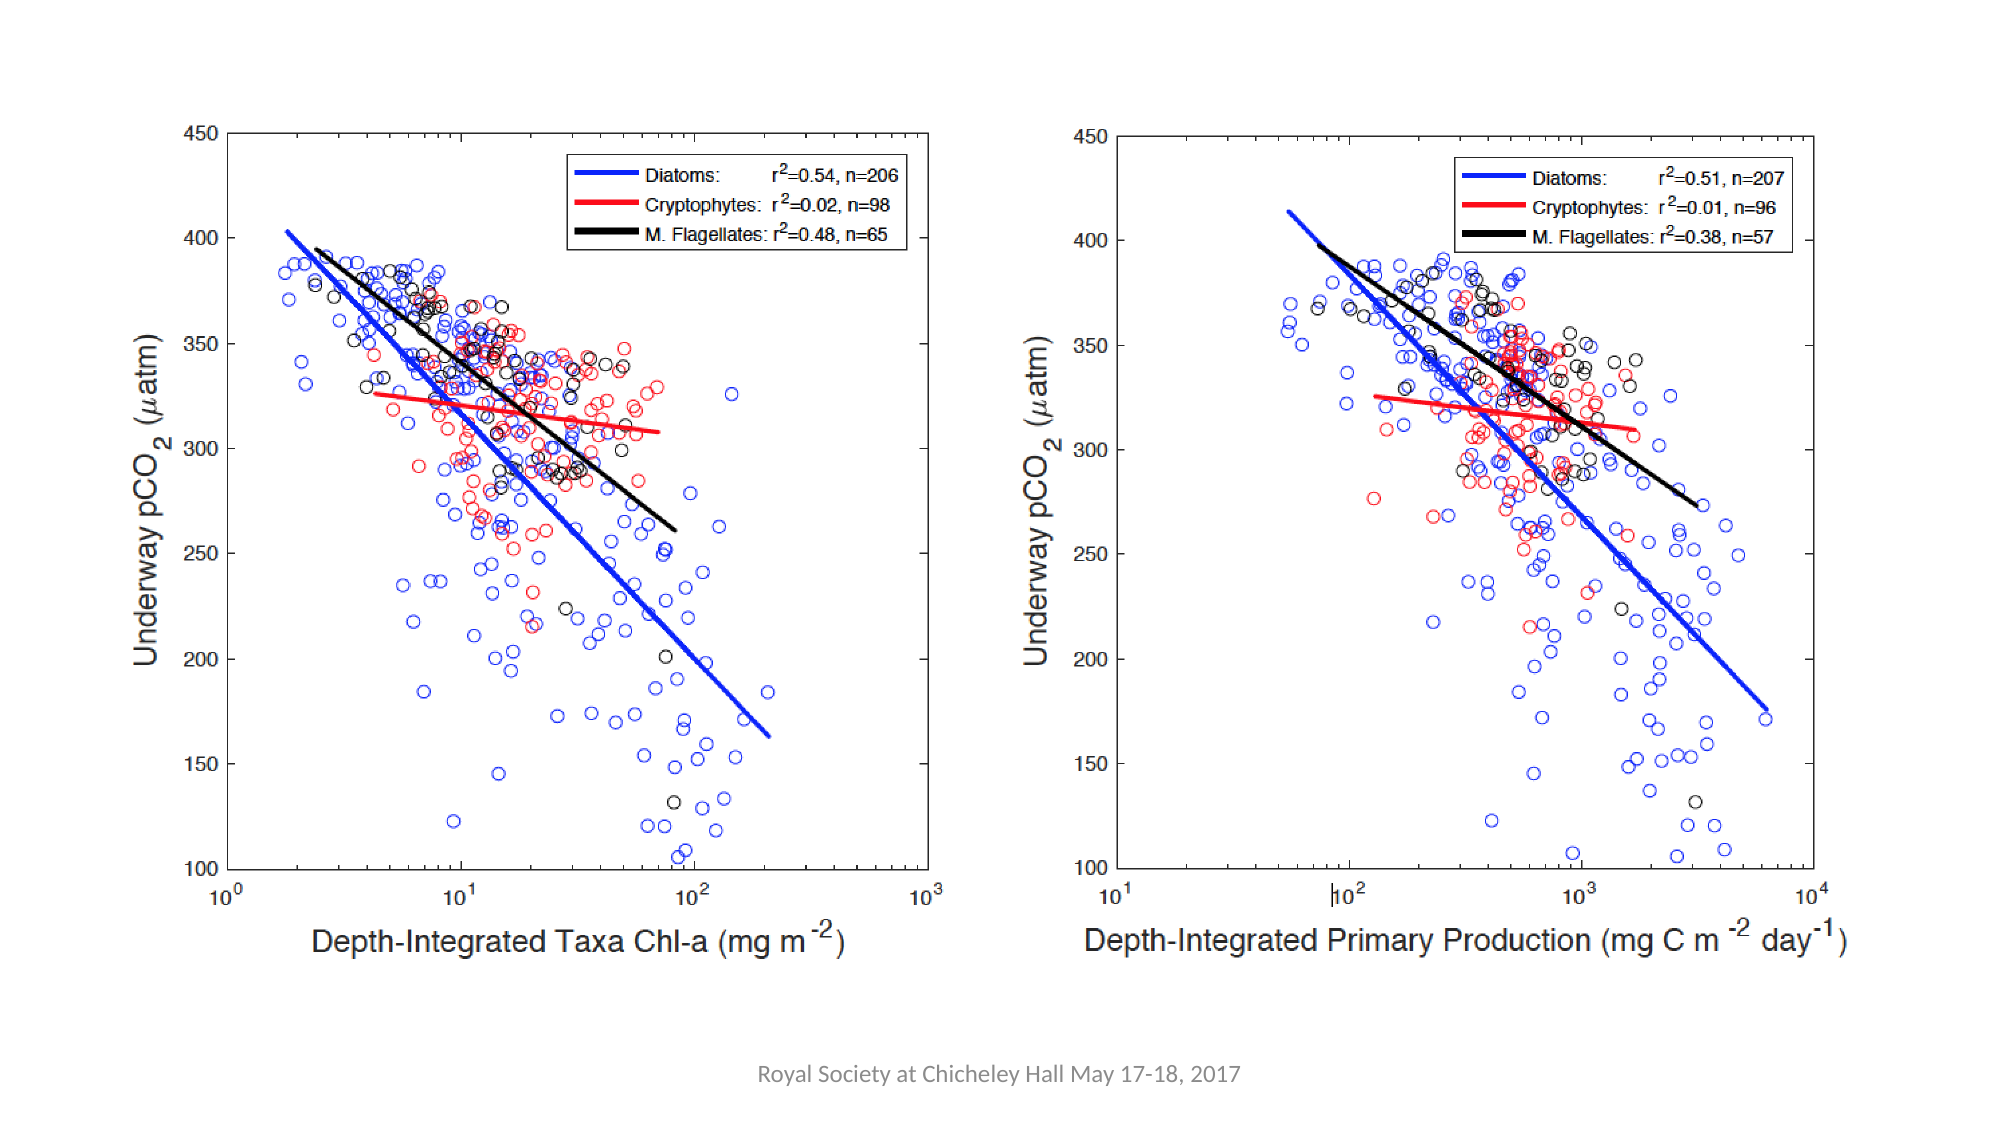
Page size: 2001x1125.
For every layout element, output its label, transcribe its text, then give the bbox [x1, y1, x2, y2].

picture [111, 77, 1861, 964]
footer Royal Society at Chicheley Hall May 17-18, 2017 [662, 1042, 1338, 1103]
